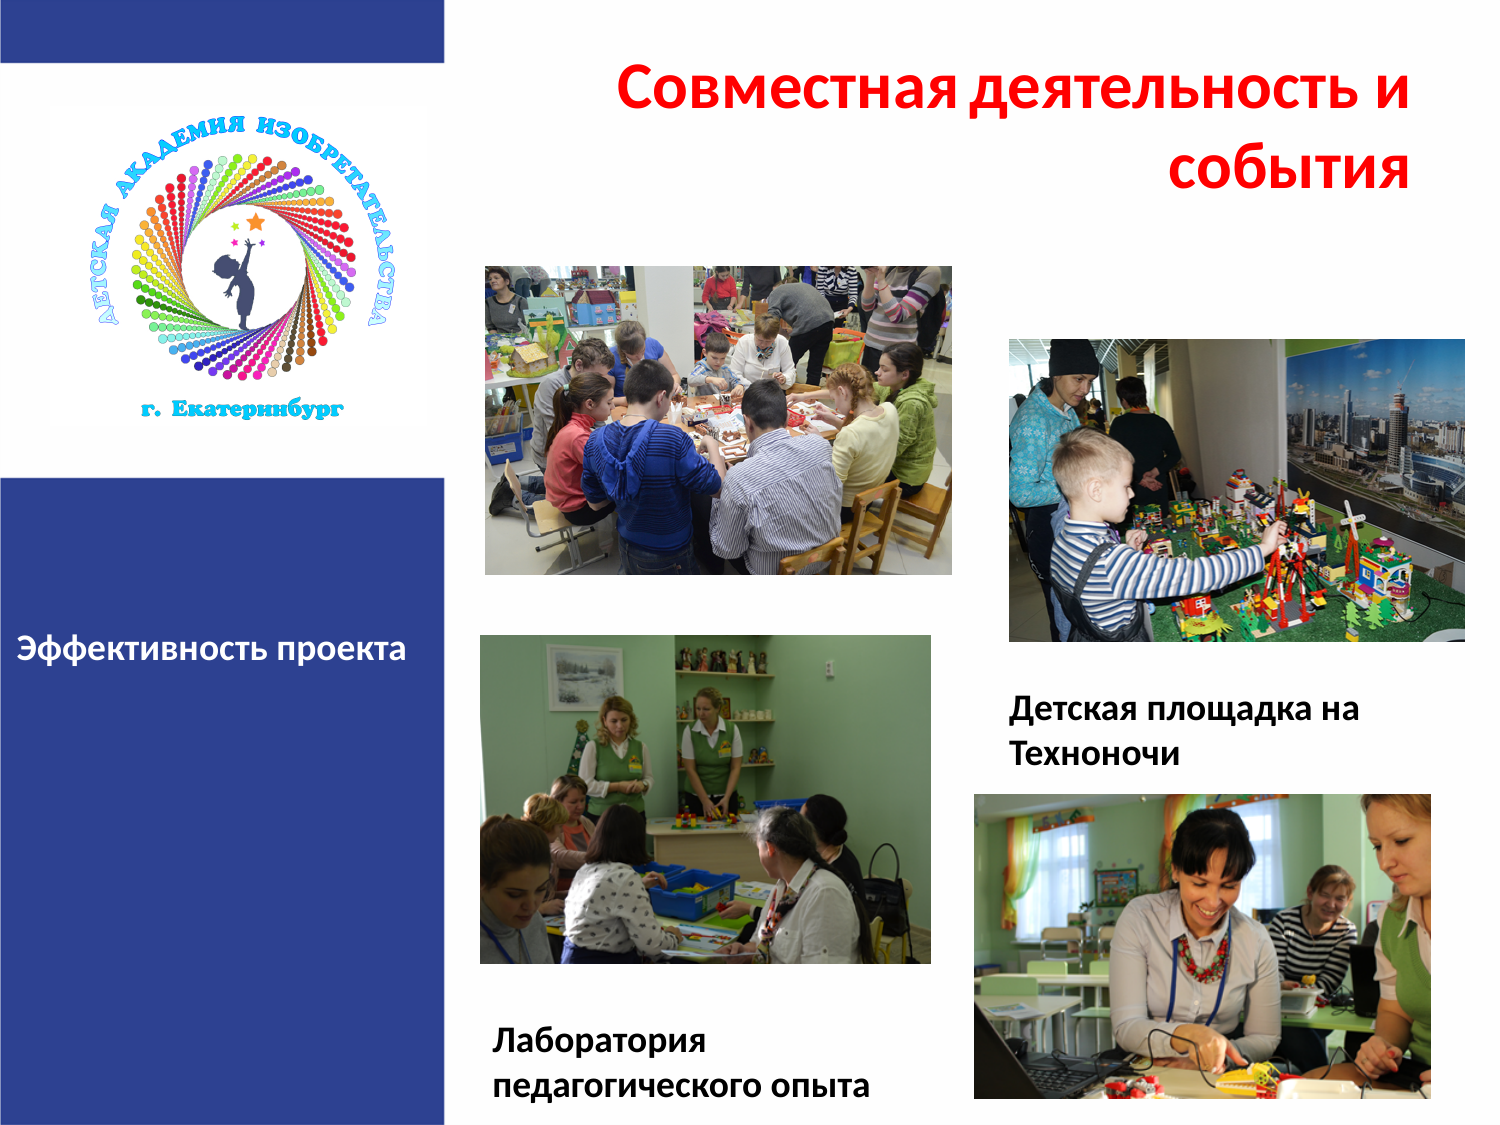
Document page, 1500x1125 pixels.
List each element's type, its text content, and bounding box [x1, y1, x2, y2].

picture [0, 0, 1500, 1125]
text_box Лаборатория педагогического опыта [477, 1007, 919, 1113]
title Совместная деятельность и события [517, 40, 1427, 210]
text_box Детская площадка на Техноночи [994, 675, 1436, 781]
text_box Эффективность проекта [1, 615, 443, 676]
